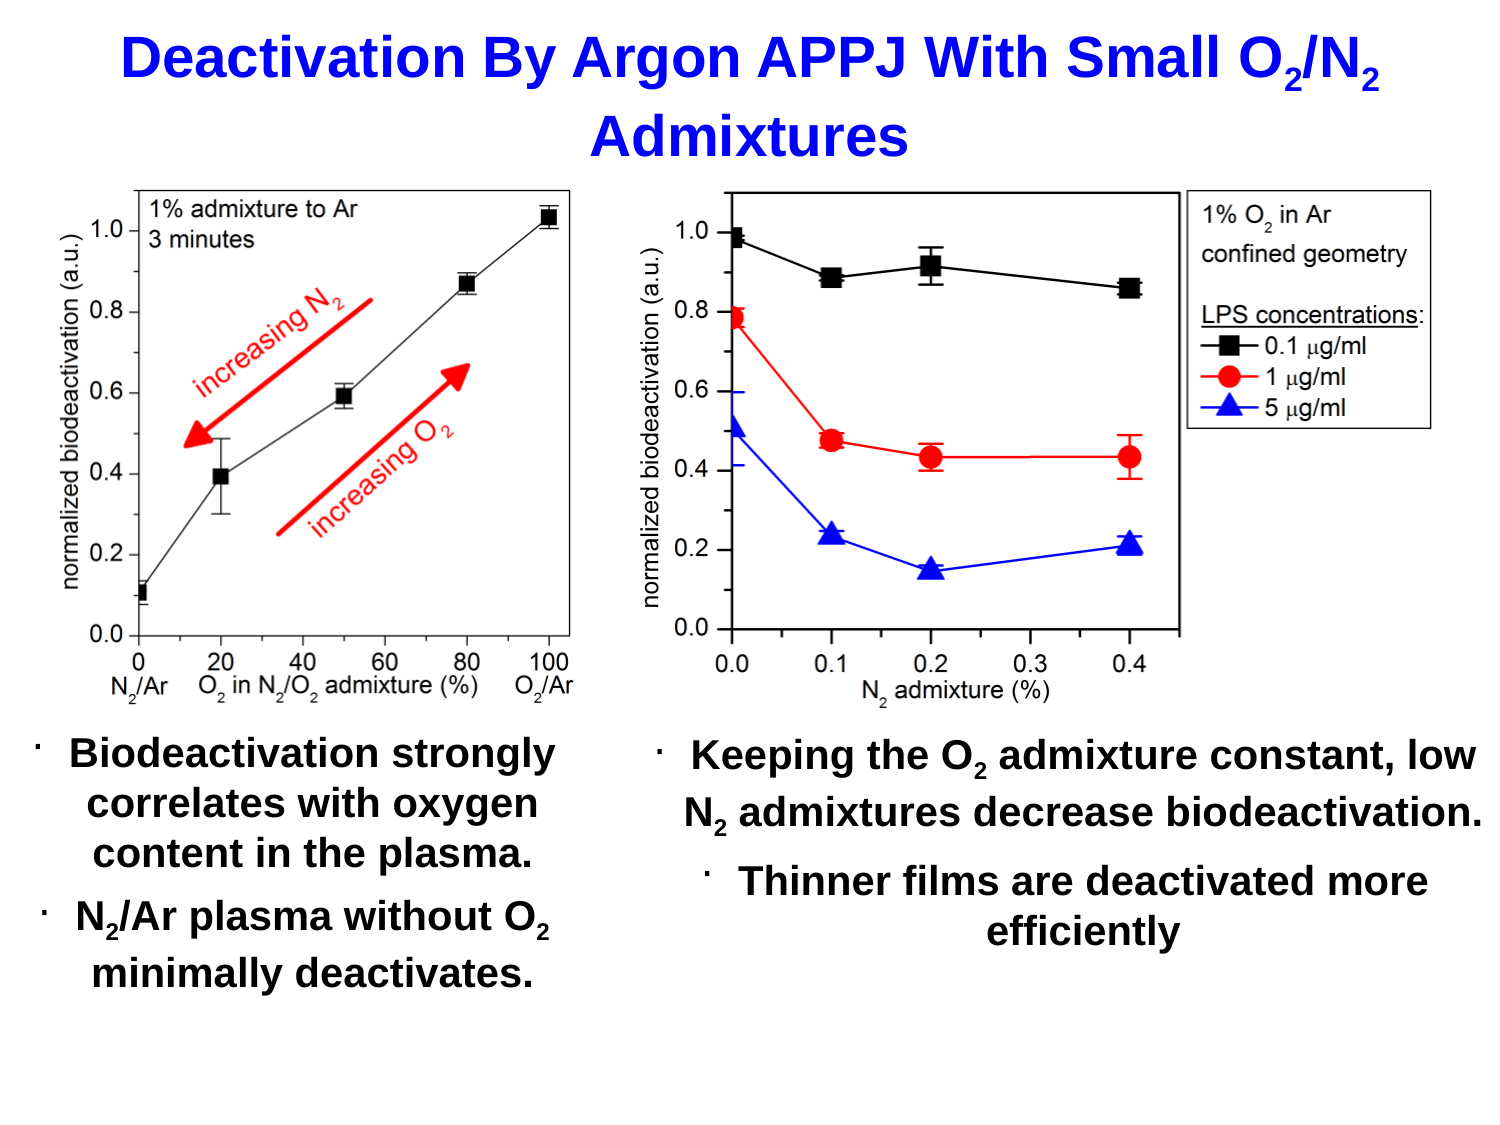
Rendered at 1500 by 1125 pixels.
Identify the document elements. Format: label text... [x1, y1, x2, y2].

text_box Biodeactivation strongly correlates with oxygen content in the plasma. N2/Ar plasma without O2 minimally deactivates. [0, 718, 588, 1003]
picture [631, 186, 1434, 716]
text_box Keeping the O2 admixture constant, low N2 admixtures decrease biodeactivation. Thinner films are deactivated more efficiently [629, 720, 1500, 962]
title Deactivation By Argon APPJ With Small O2/N2 Admixtures [74, 0, 1426, 188]
picture [51, 187, 577, 711]
